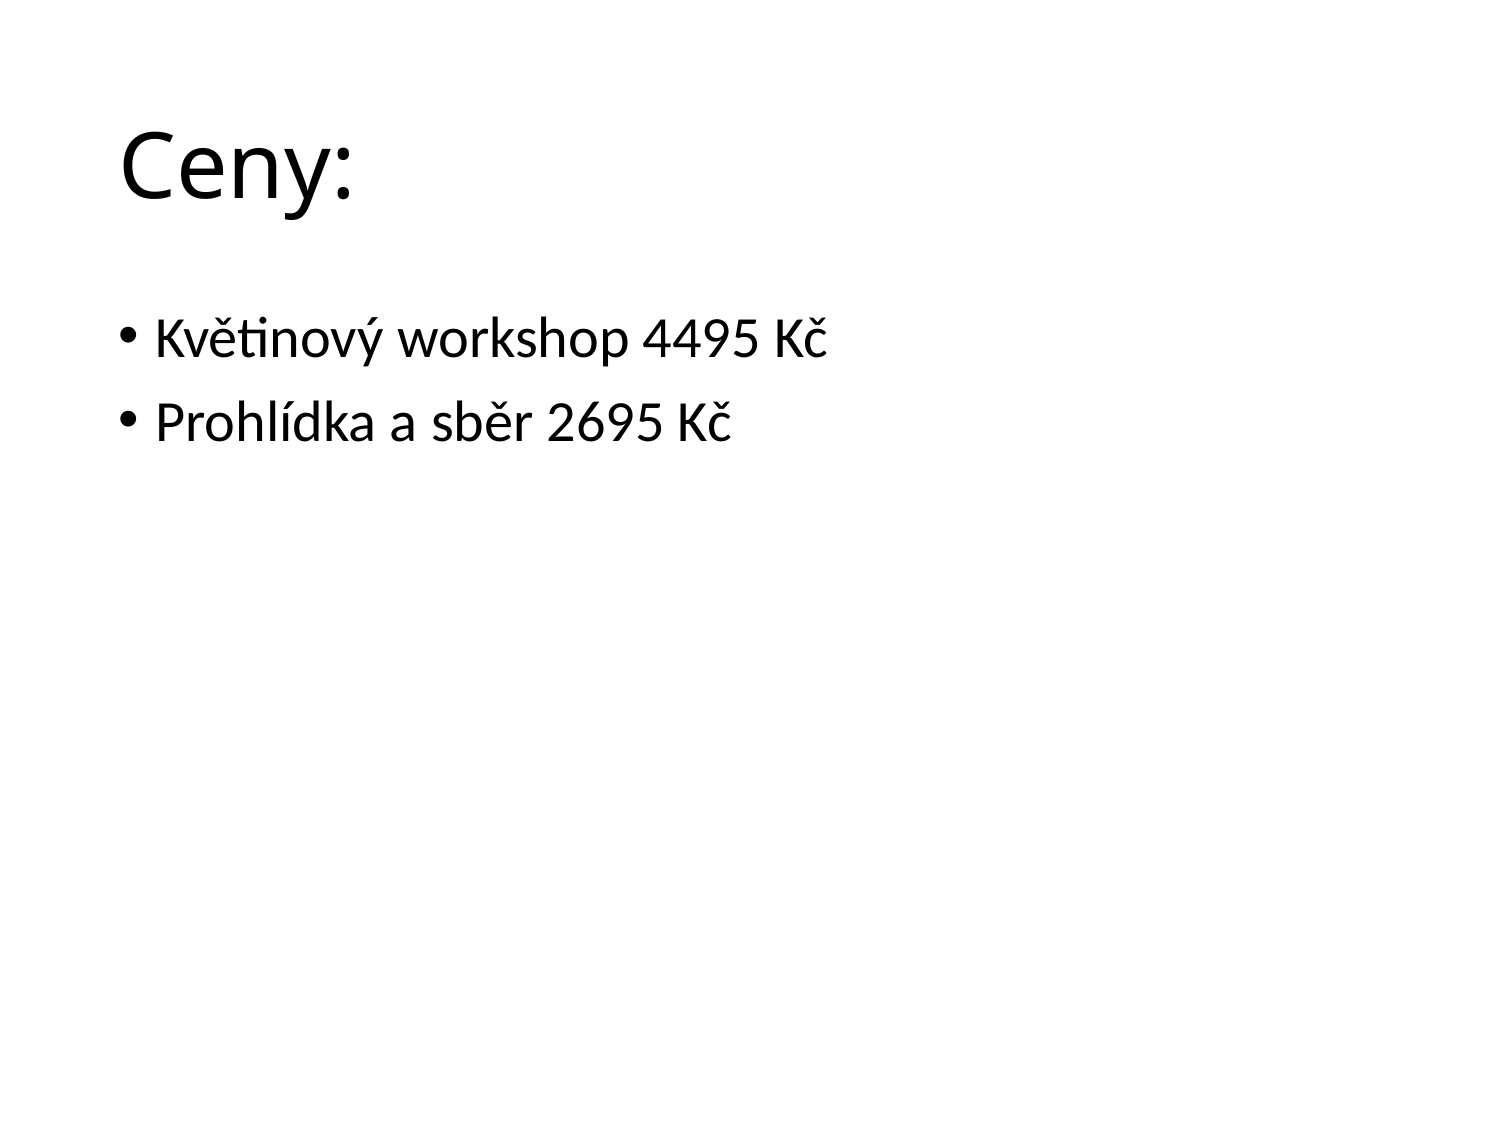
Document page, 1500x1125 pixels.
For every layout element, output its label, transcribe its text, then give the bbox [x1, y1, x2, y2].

title Ceny: [103, 59, 1397, 278]
list Květinový workshop 4495 Kč Prohlídka a sběr 2695 Kč [103, 299, 1397, 1014]
